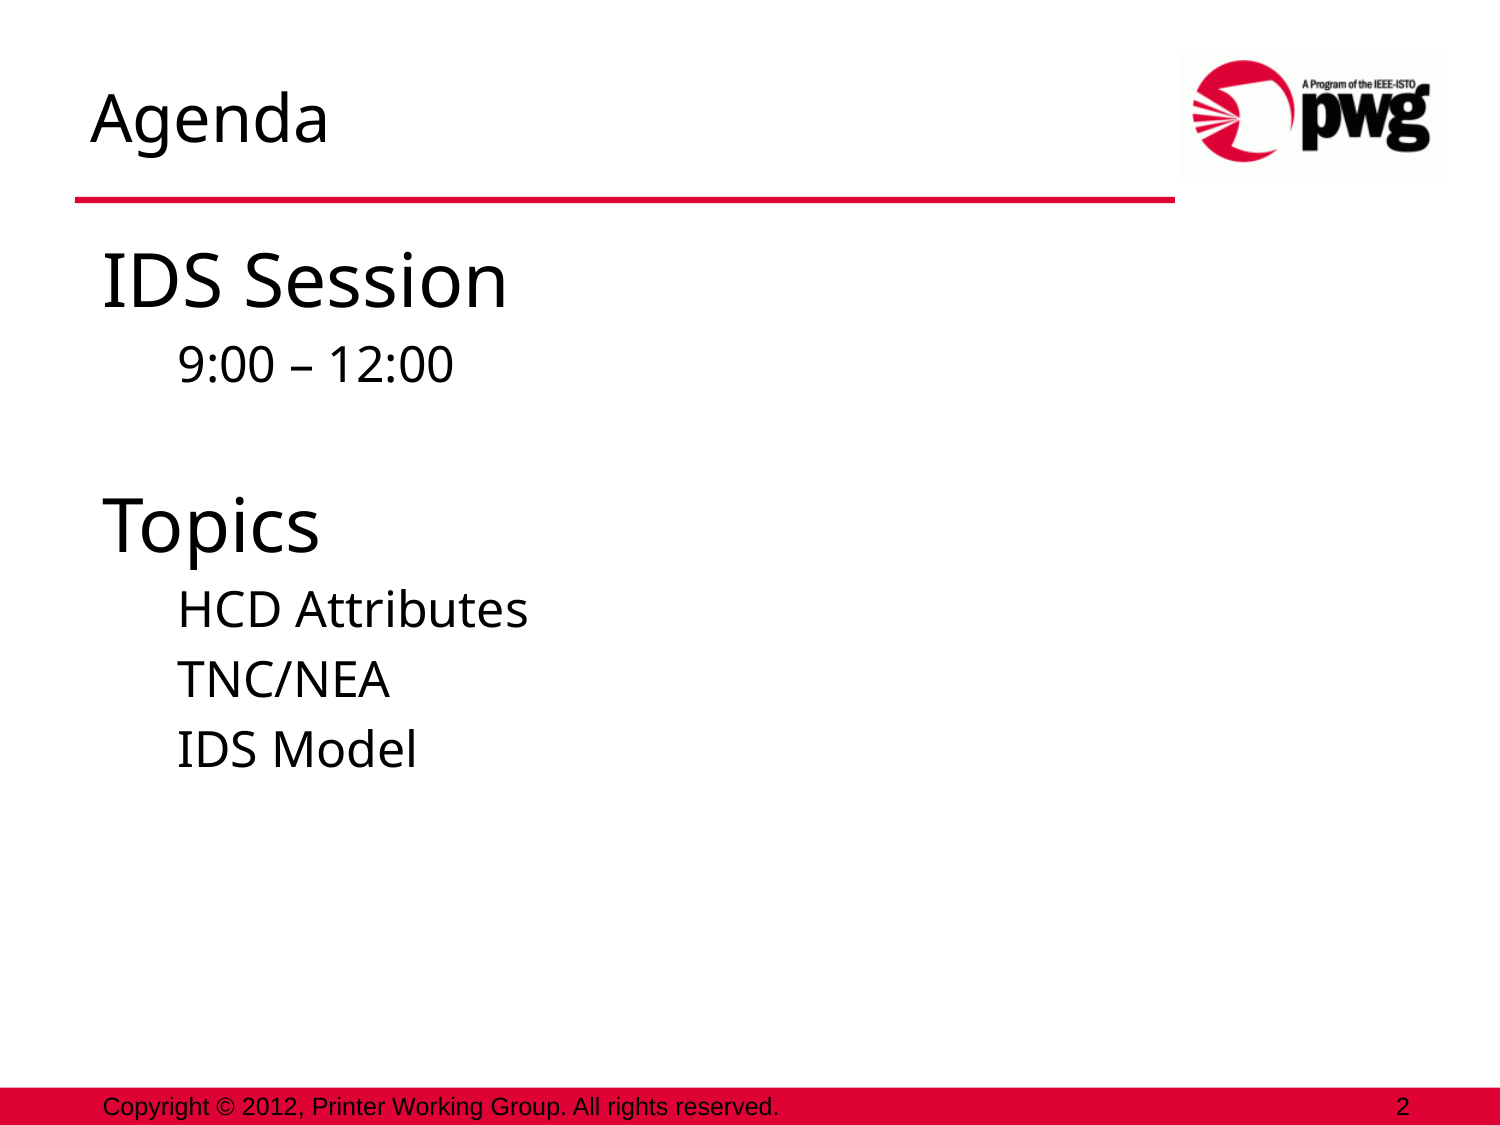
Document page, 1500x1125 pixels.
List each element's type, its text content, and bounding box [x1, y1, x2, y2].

list IDS Session 9:00 – 12:00 Topics HCD Attributes TNC/NEA IDS Model [87, 224, 1438, 1005]
title Agenda [75, 45, 1163, 188]
footer Copyright © 2012, Printer Working Group. All rights reserved. [87, 1086, 826, 1125]
picture [1179, 53, 1446, 178]
slide_number 2 [1074, 1086, 1426, 1125]
